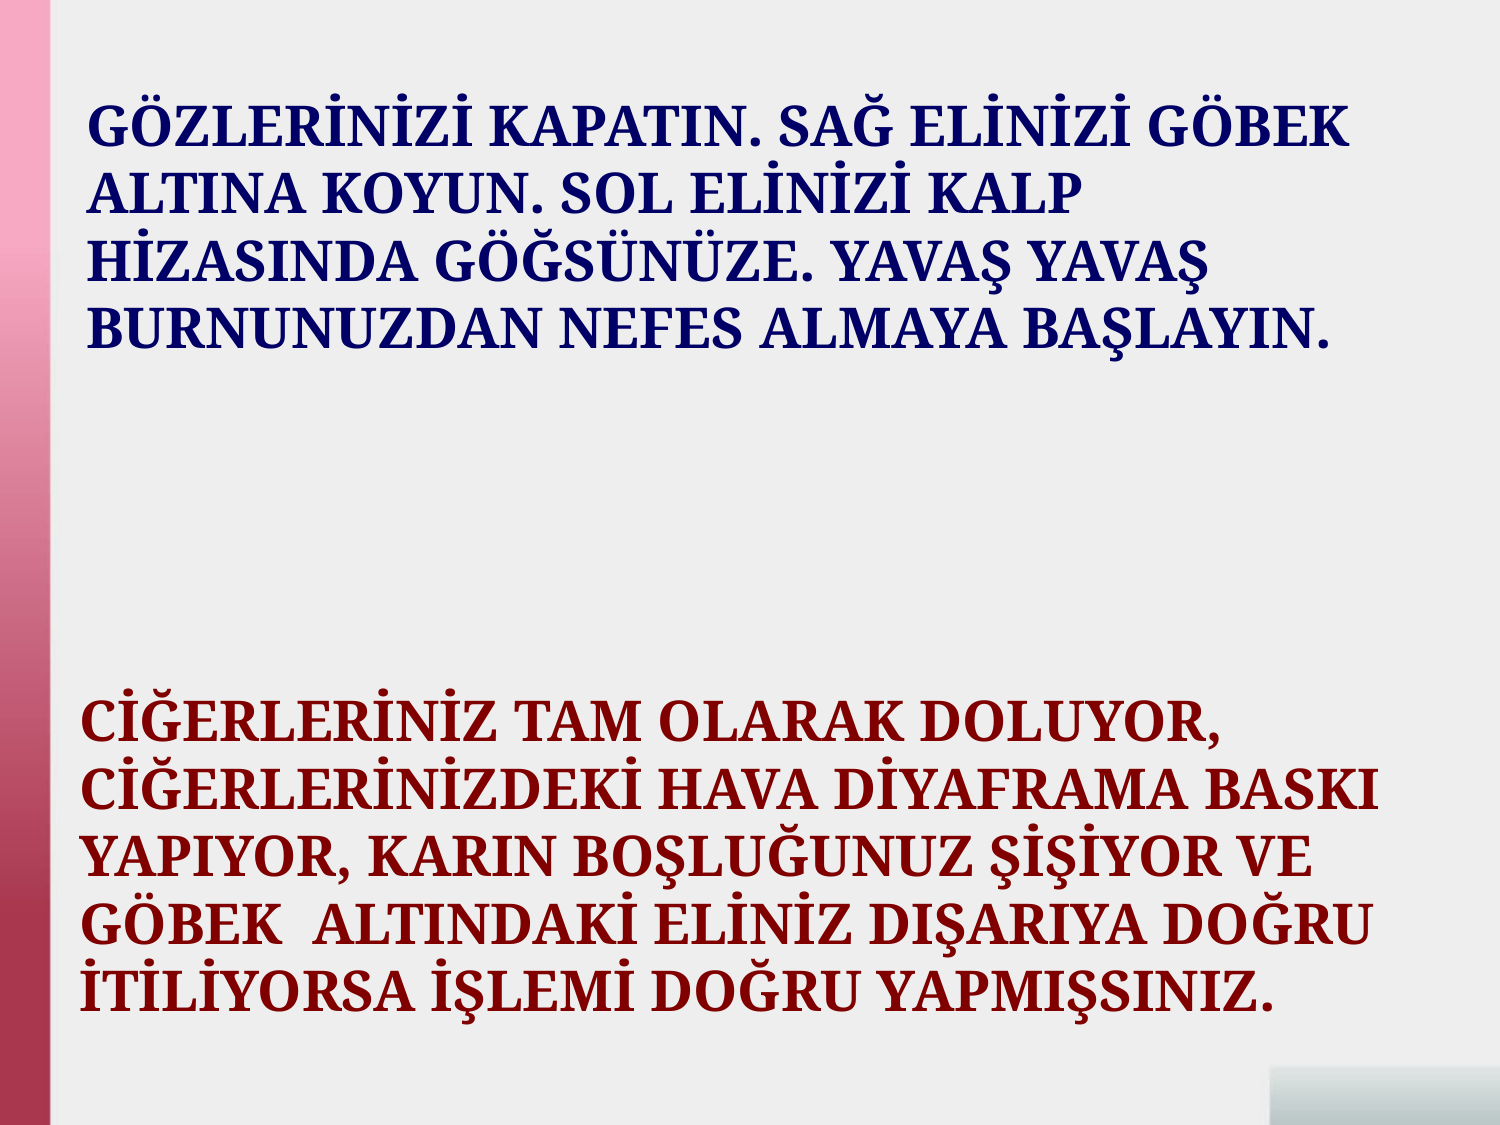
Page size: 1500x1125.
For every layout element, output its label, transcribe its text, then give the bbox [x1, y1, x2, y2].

text_box GÖZLERİNİZİ KAPATIN. SAĞ ELİNİZİ GÖBEK ALTINA KOYUN. SOL ELİNİZİ KALP HİZASINDA GÖĞSÜNÜZE. YAVAŞ YAVAŞ BURNUNUZDAN NEFES ALMAYA BAŞLAYIN. [71, 82, 1442, 368]
picture [0, 0, 1500, 1125]
text_box CİĞERLERİNİZ TAM OLARAK DOLUYOR, CİĞERLERİNİZDEKİ HAVA DİYAFRAMA BASKI YAPIYOR, KARIN BOŞLUĞUNUZ ŞİŞİYOR VE GÖBEK ALTINDAKİ ELİNİZ DIŞARIYA DOĞRU İTİLİYORSA İŞLEMİ DOĞRU YAPMIŞSINIZ. [64, 678, 1436, 1031]
